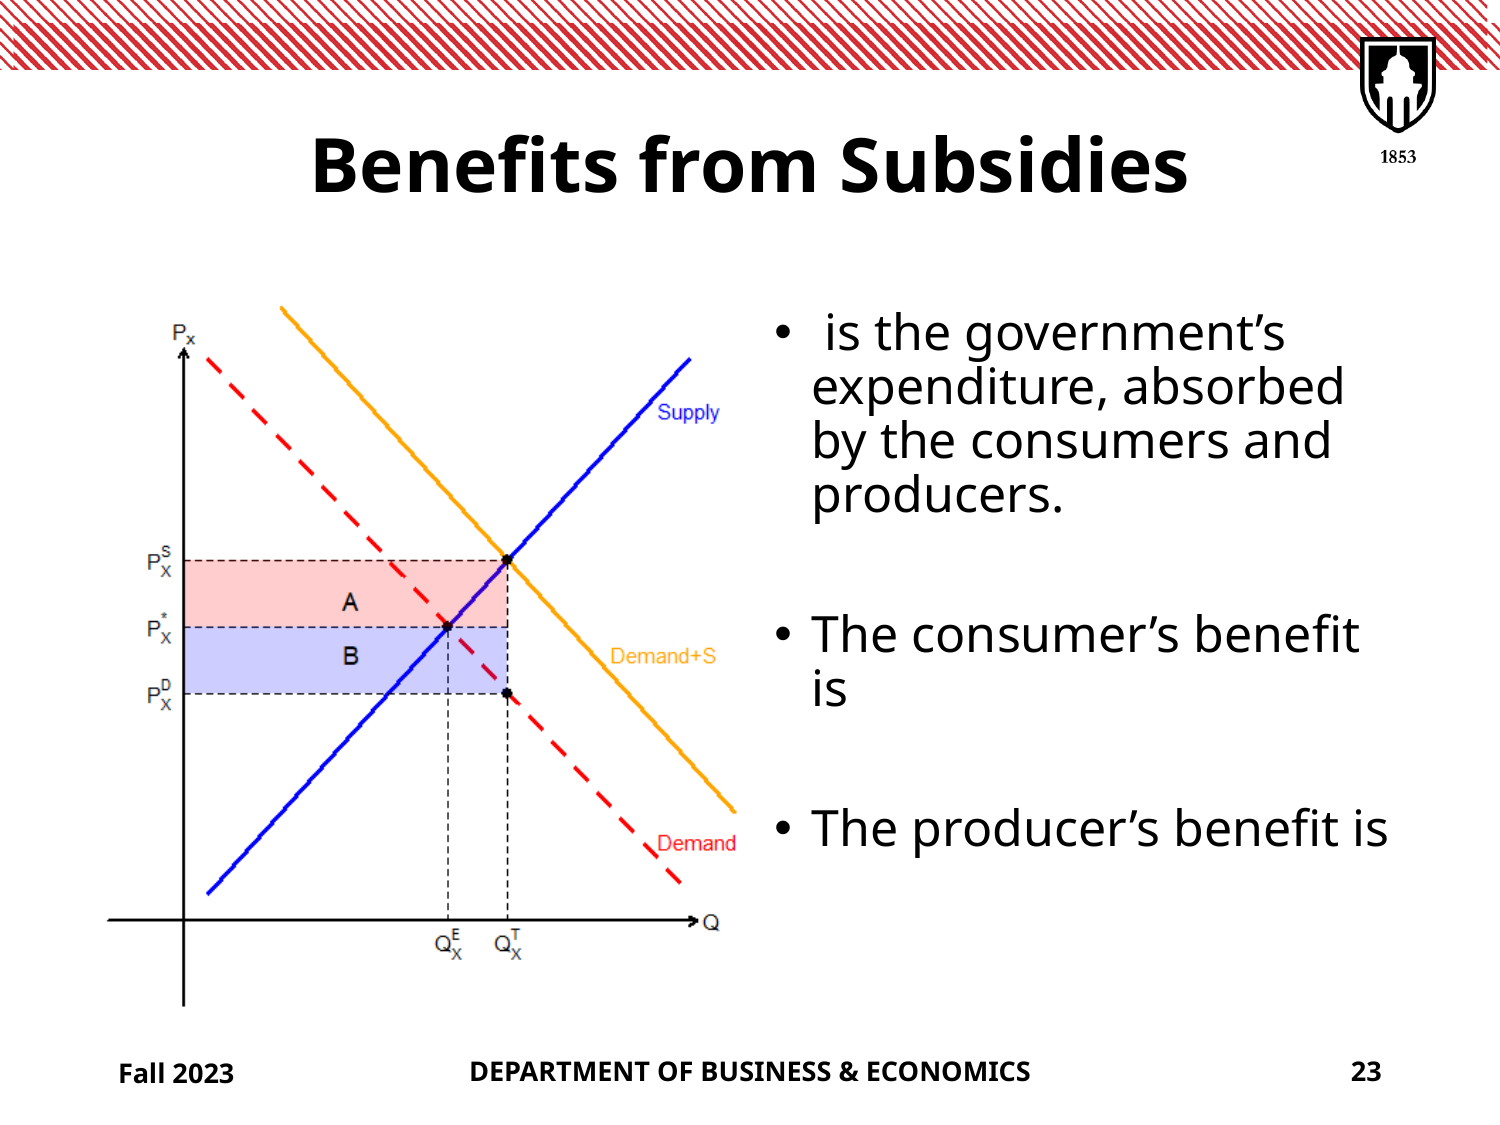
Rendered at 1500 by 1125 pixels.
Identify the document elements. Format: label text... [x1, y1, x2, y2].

slide_number 23 [1059, 1042, 1397, 1103]
picture [0, 0, 1500, 163]
footer DEPARTMENT OF BUSINESS & ECONOMICS [277, 1042, 1059, 1103]
title Benefits from Subsidies [103, 59, 1397, 278]
slide_number Fall 2023 [103, 1042, 277, 1103]
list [103, 302, 741, 1011]
